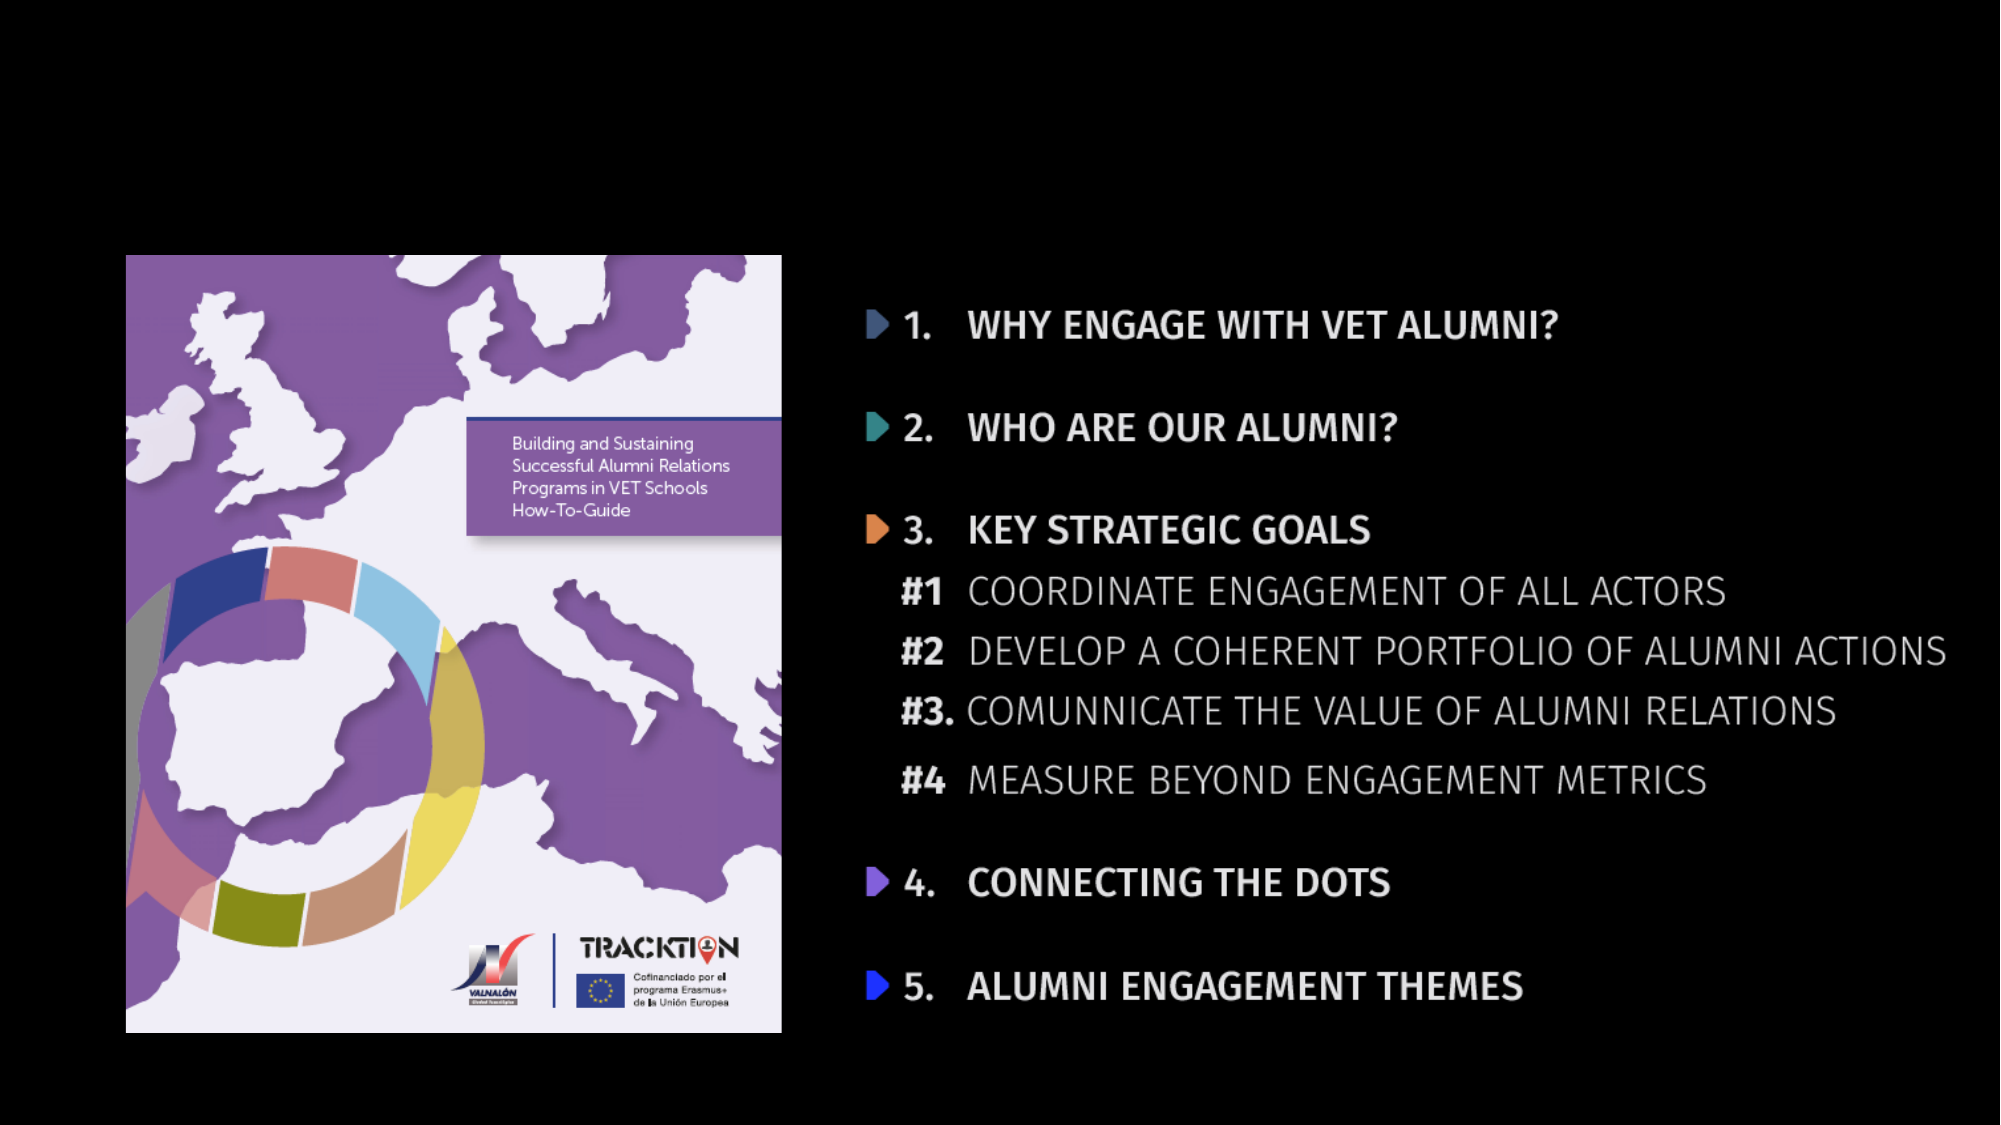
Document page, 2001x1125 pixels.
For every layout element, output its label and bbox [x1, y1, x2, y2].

picture [835, 275, 2000, 1012]
picture [125, 255, 782, 1033]
